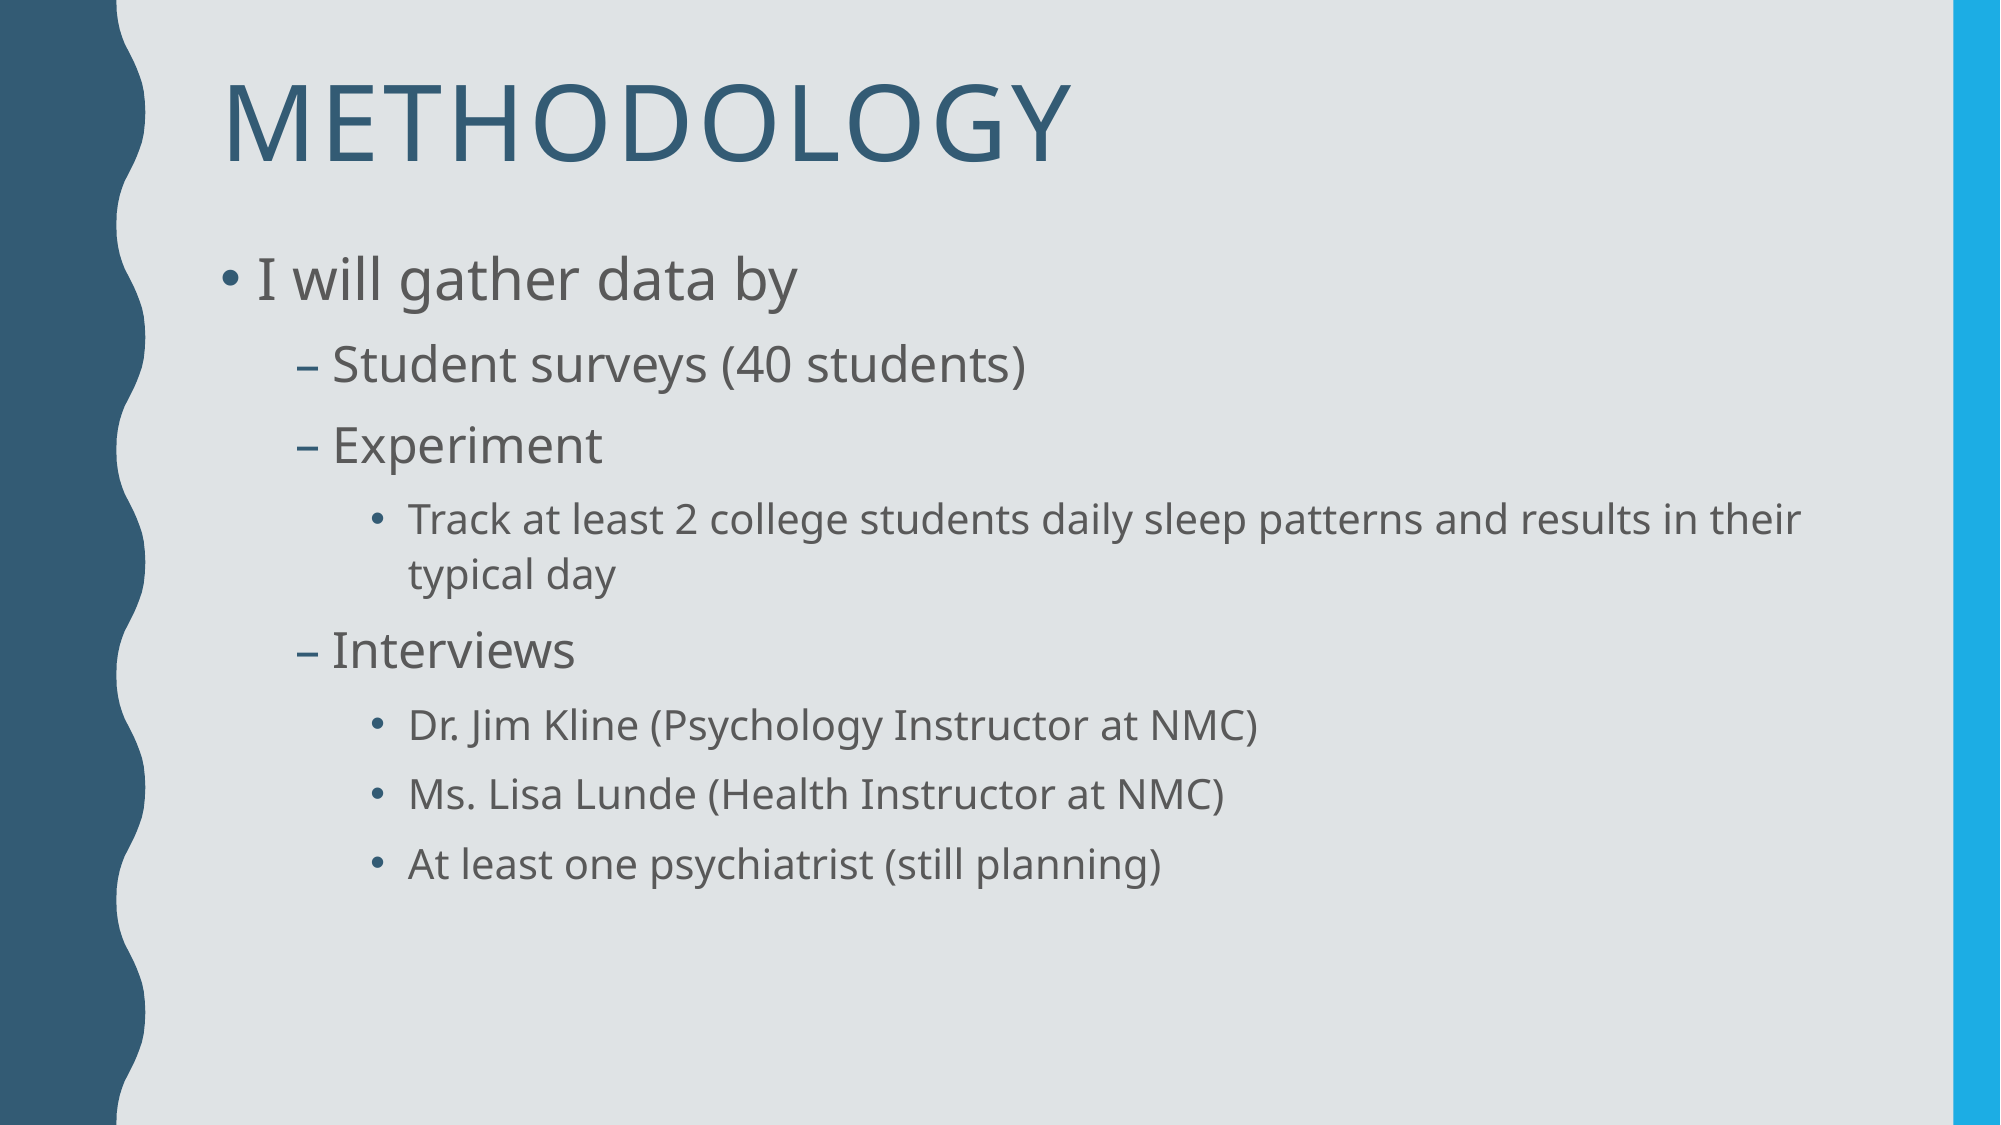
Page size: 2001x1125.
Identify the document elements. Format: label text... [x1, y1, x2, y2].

title Methodology [205, 62, 1875, 228]
list I will gather data by Student surveys (40 students) Experiment Track at least 2 college students daily sleep patterns and results in their typical day Interviews Dr. Jim Kline (Psychology Instructor at NMC) Ms. Lisa Lunde (Health Instructor at NMC) At least one psychiatrist (still planning) [205, 228, 1875, 965]
